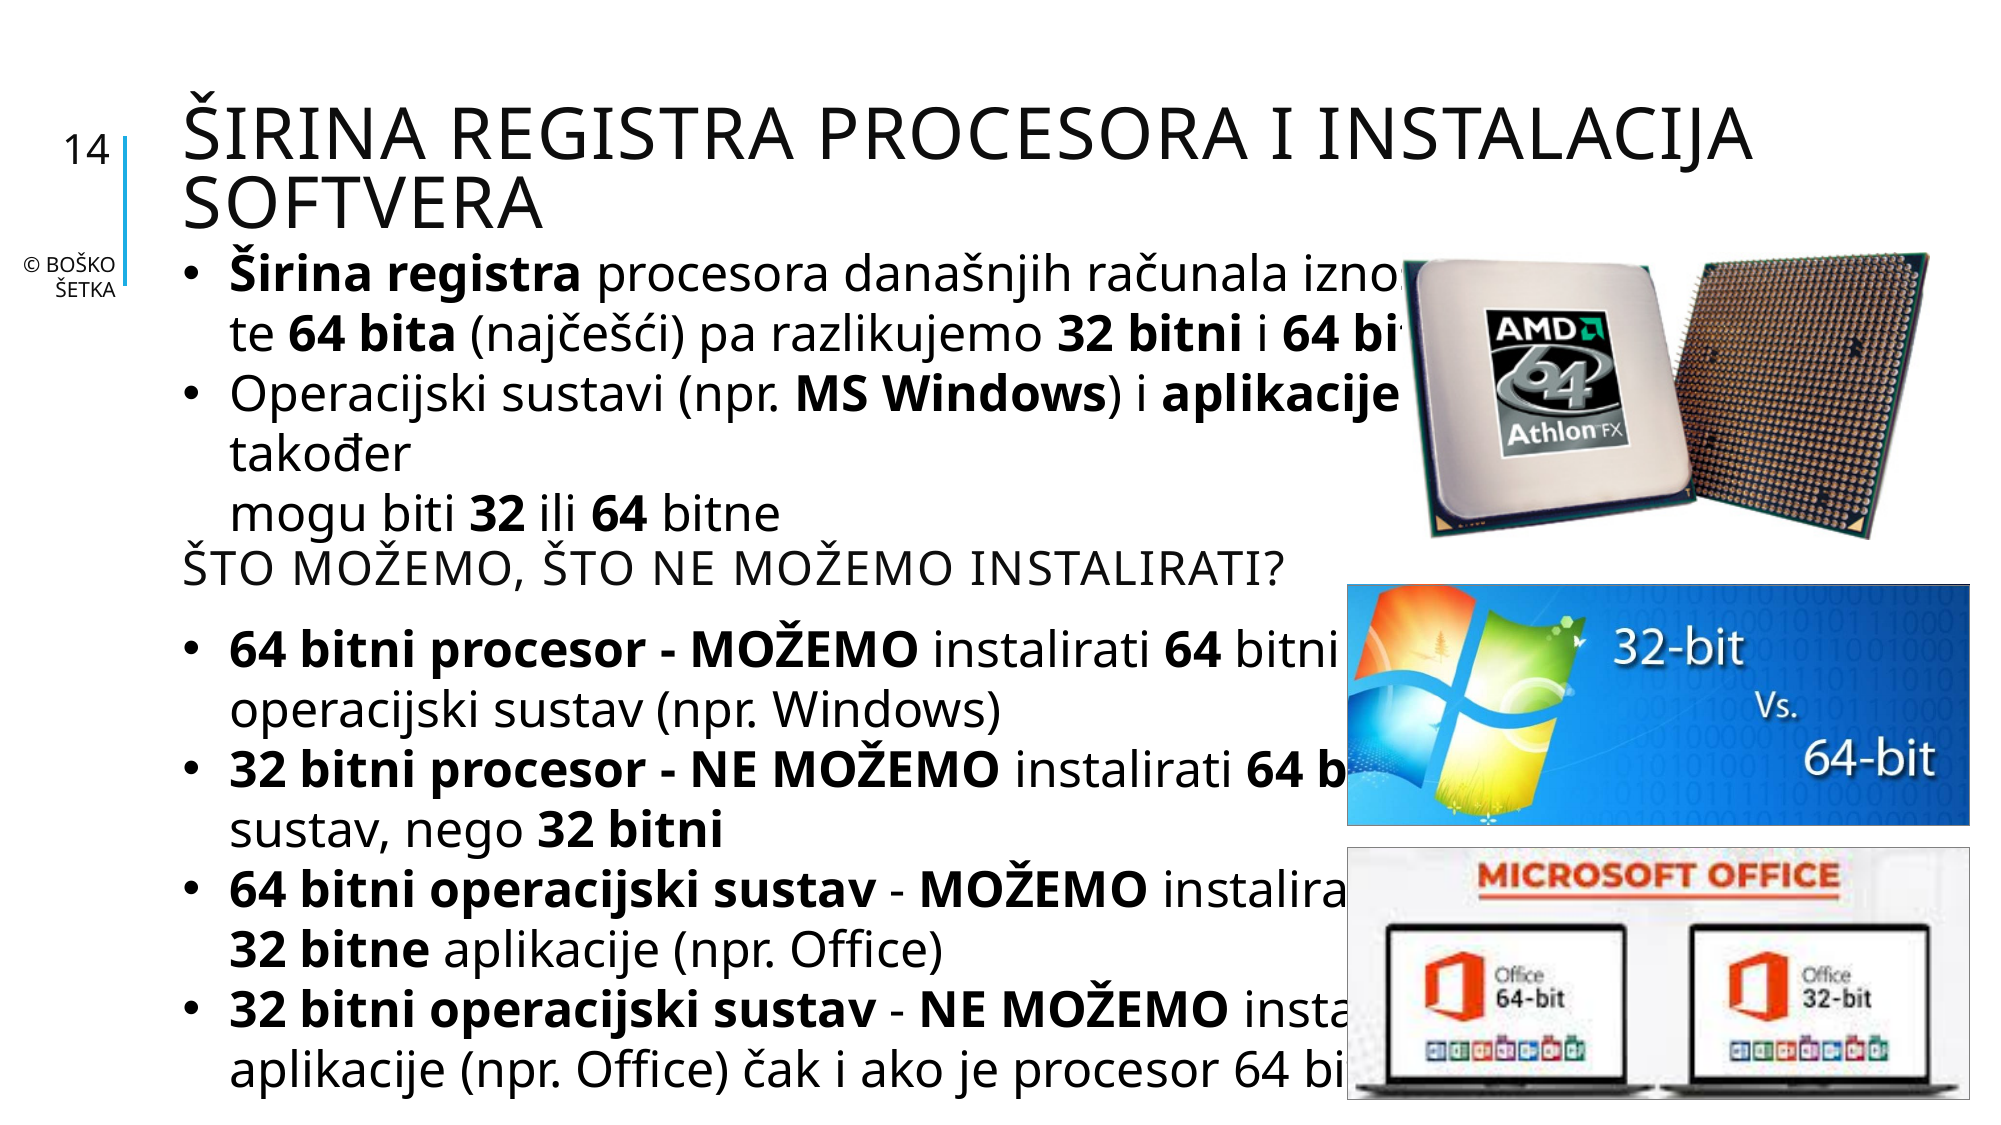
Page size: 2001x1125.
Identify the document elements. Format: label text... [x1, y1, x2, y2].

title Širina registra Procesora i instalacija softvera [168, 96, 2000, 251]
picture [1347, 584, 1971, 826]
text_box © Boško Šetka [0, 250, 131, 302]
text_box Širina registra procesora današnjih računala iznosi 32 bita (stariji) te 64 bita (najčešći) pa razlikujemo 32 bitni i 64 bitni procesor Operacijski sustavi (npr. MS Windows) i aplikacije koje instaliramo također mogu biti 32 ili 64 bitne [167, 234, 1970, 550]
picture [1402, 252, 1931, 541]
slide_number 14 [39, 133, 126, 171]
text_box ŠTO MOŽEMO, ŠTO NE MOŽEMO INSTALIRATI? [167, 526, 1306, 610]
text_box 64 bitni procesor - MOŽEMO instalirati 64 bitni ili 32 bitni operacijski sustav (npr. Windows) 32 bitni procesor - NE MOŽEMO instalirati 64 bitni operacijski sustav, nego 32 bitni 64 bitni operacijski sustav - MOŽEMO instalirati 64 bitne i 32 bitne aplikacije (npr. Office) 32 bitni operacijski sustav - NE MOŽEMO instalirati 64 bitne aplikacije (npr. Office) čak i ako je procesor 64 bitni [167, 610, 1970, 1105]
picture [1347, 847, 1971, 1101]
